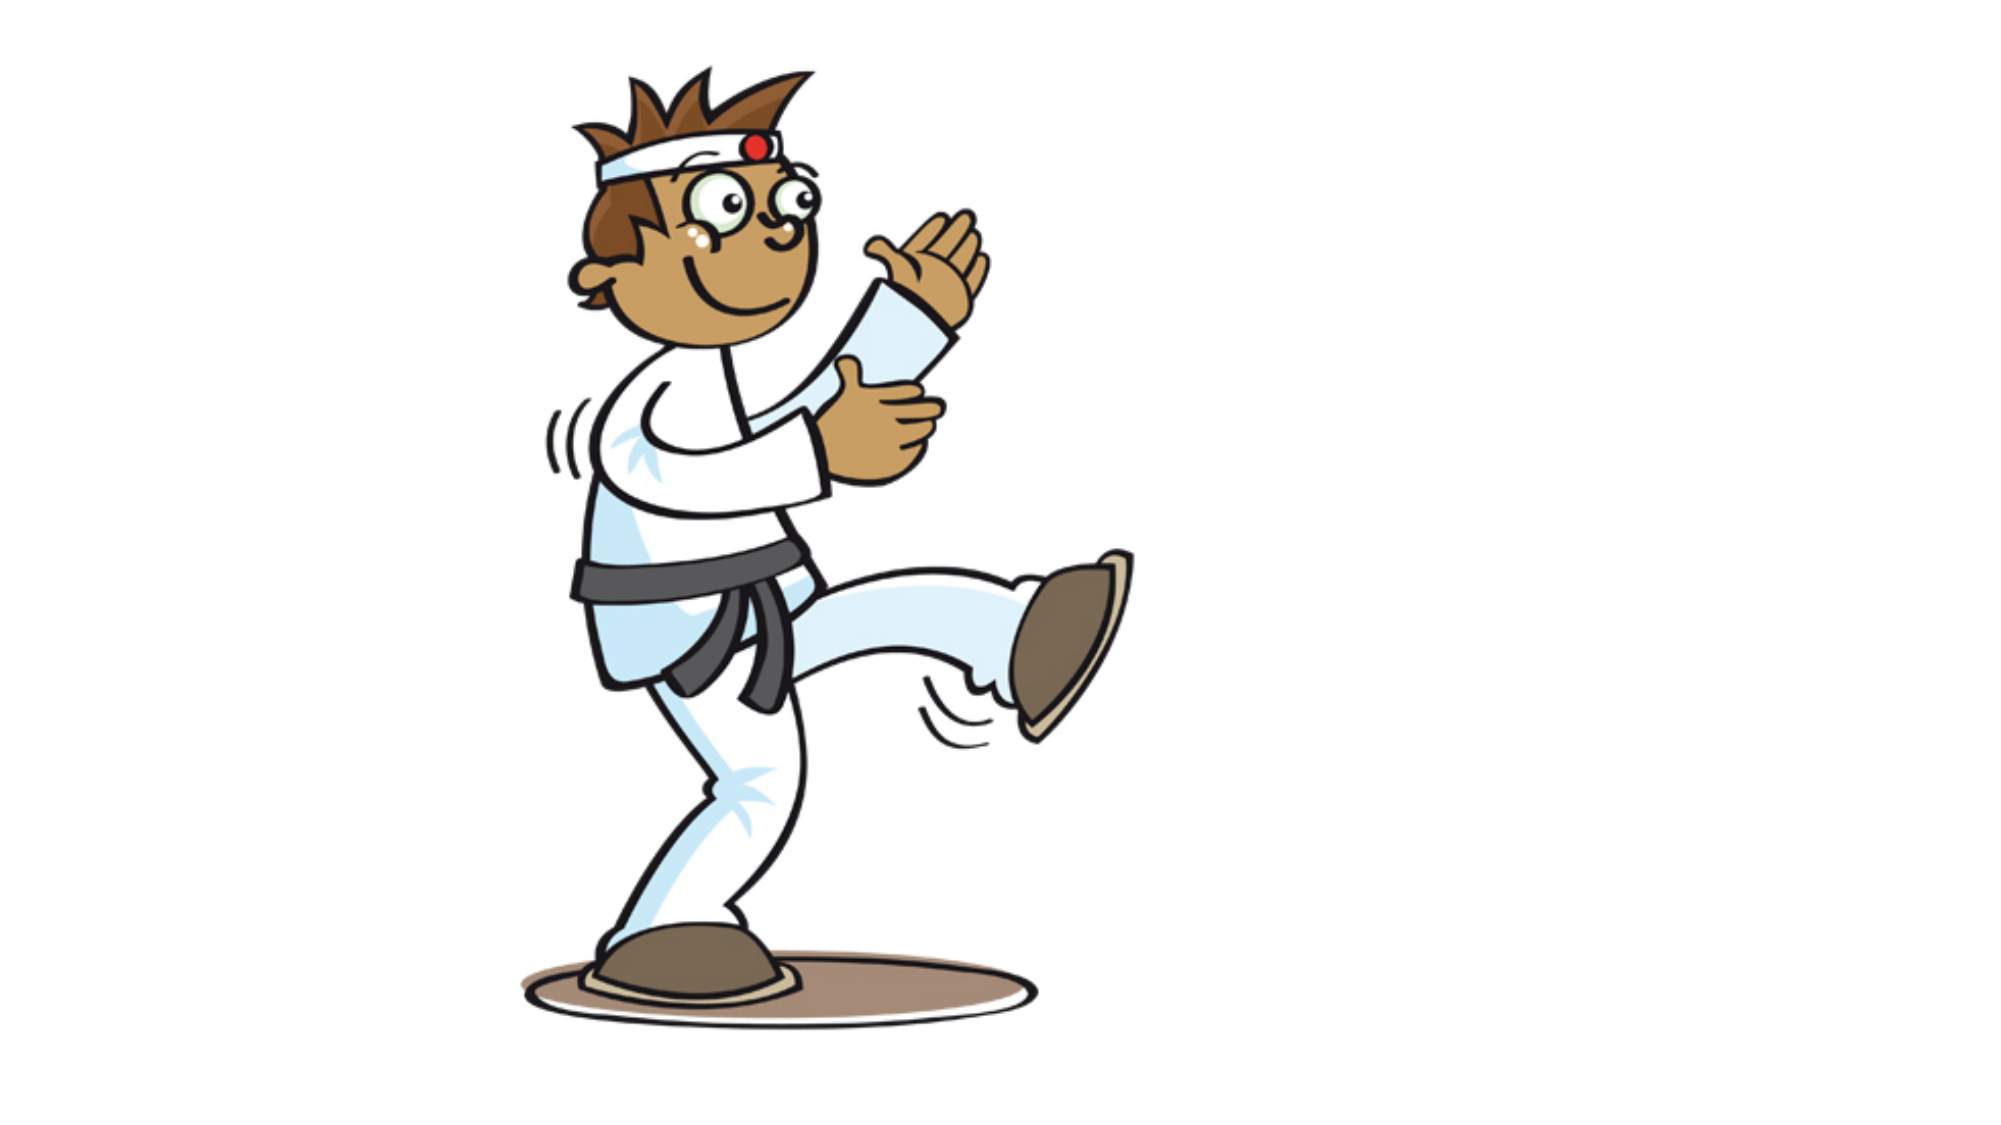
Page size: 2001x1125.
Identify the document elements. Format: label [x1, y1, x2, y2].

list [417, 21, 1251, 1067]
